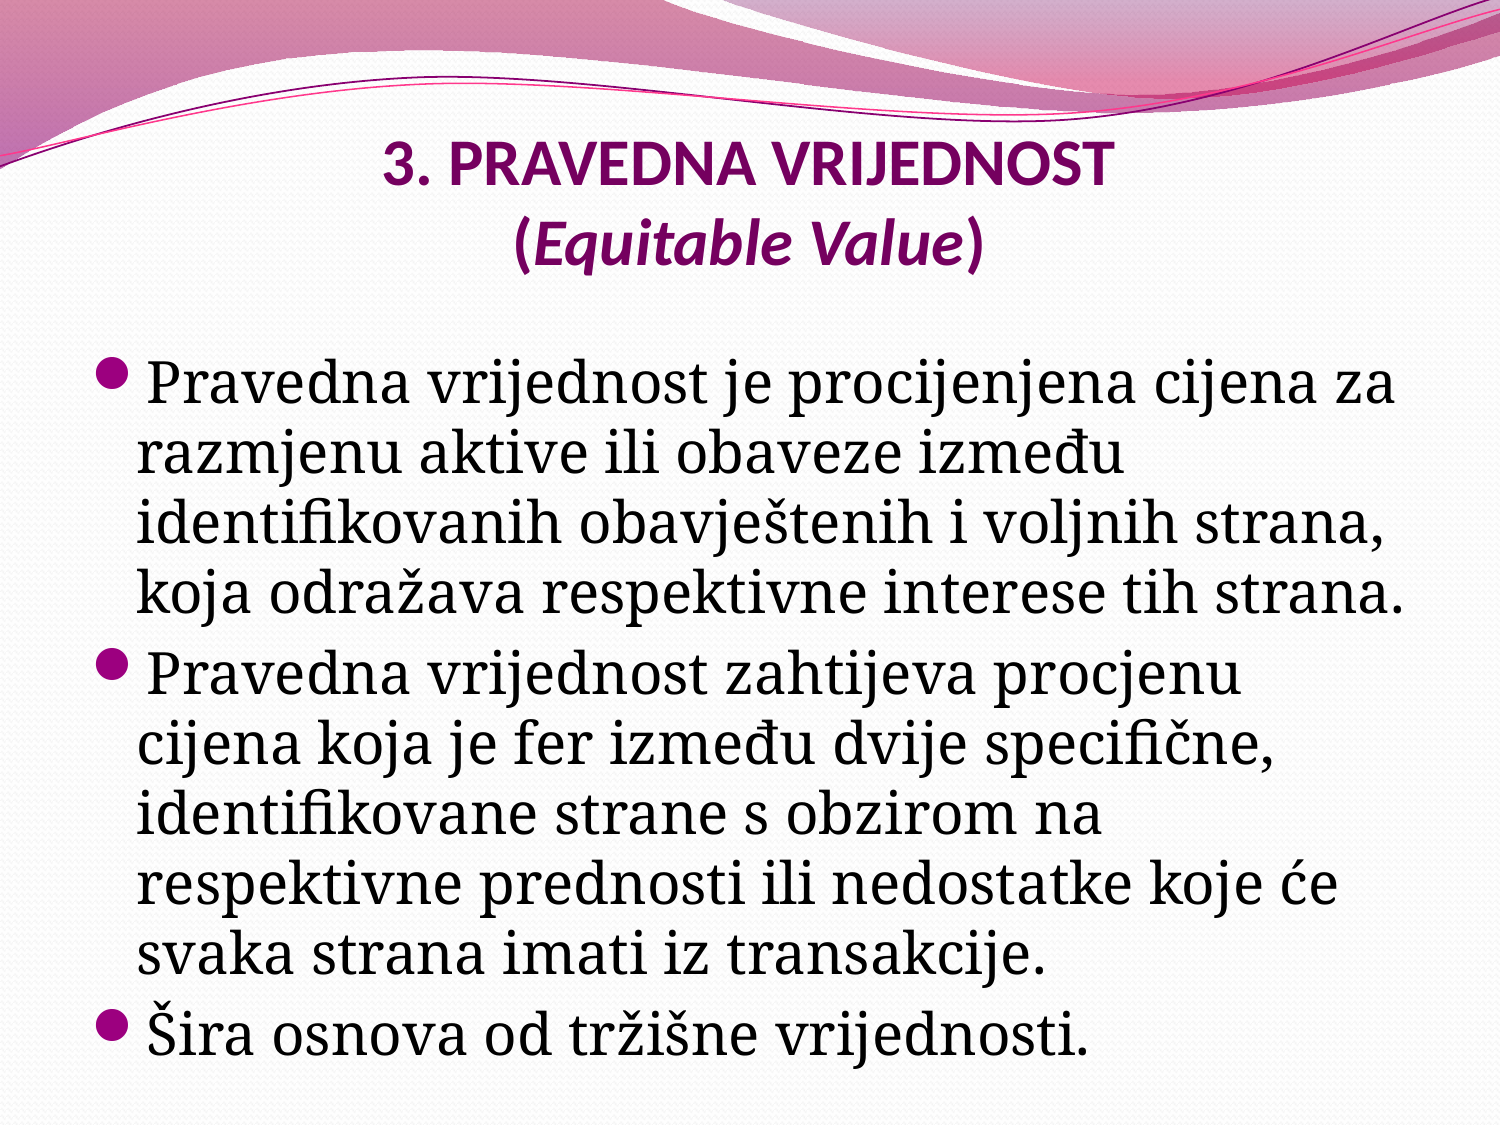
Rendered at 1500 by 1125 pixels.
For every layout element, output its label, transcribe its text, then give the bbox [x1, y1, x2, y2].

title 3. PRAVEDNA VRIJEDNOST (Equitable Value) [88, 90, 1425, 279]
list Pravedna vrijednost je procijenjena cijena za razmjenu aktive ili obaveze između identifikovanih obavještenih i voljnih strana, koja odražava respektivne interese tih strana. Pravedna vrijednost zahtijeva procjenu cijena koja je fer između dvije specifične, identifikovane strane s obzirom na respektivne prednosti ili nedostatke koje će svaka strana imati iz transakcije. Šira osnova od tržišne vrijednosti. [76, 338, 1436, 1094]
